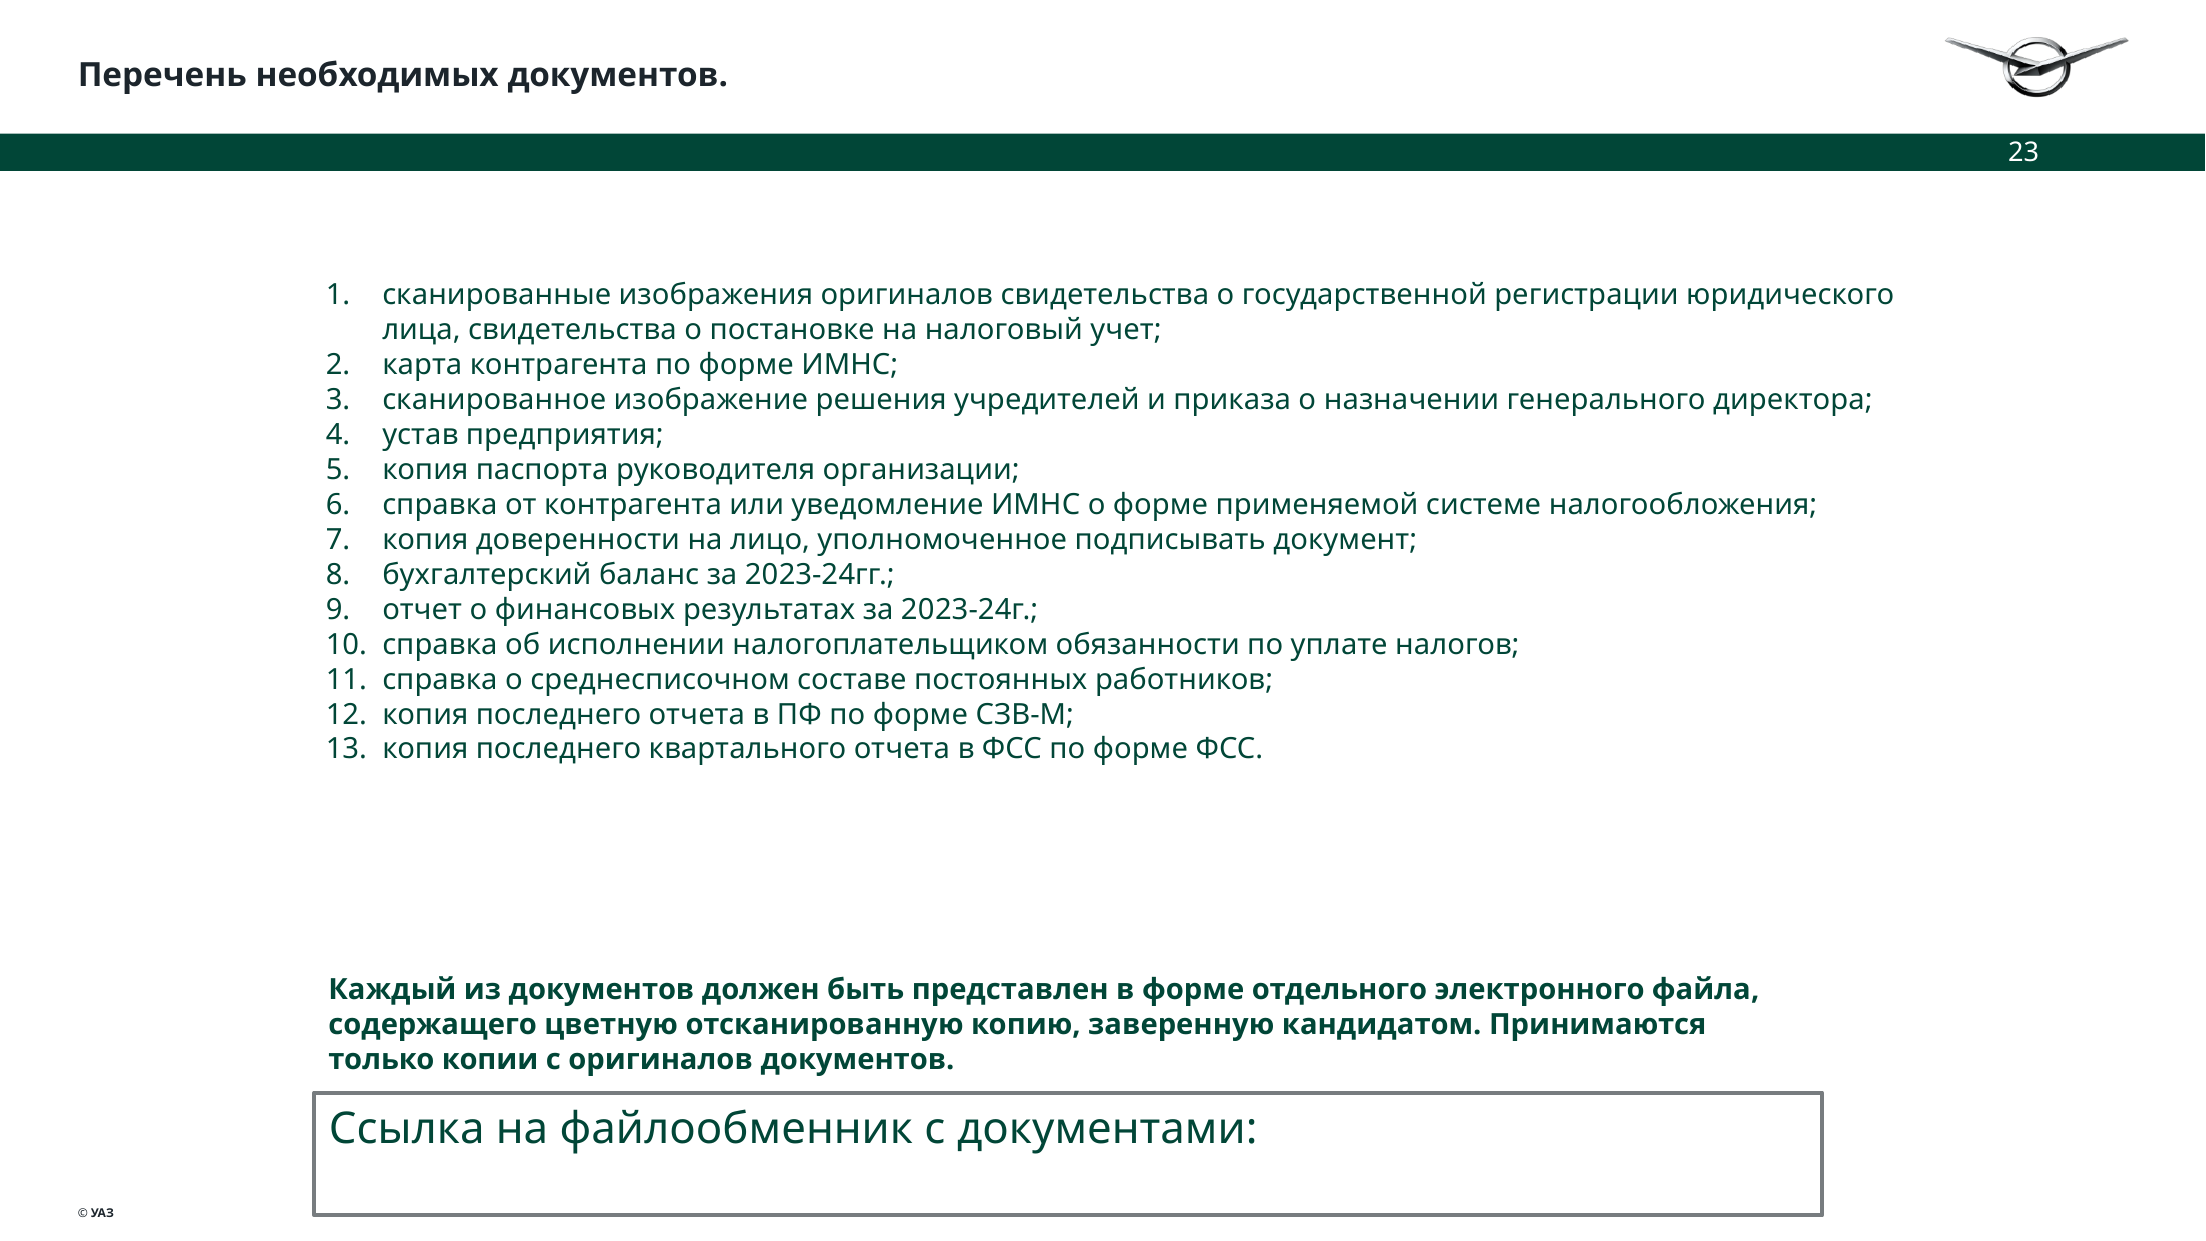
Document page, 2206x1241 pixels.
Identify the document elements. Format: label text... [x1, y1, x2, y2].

slide_number 23 [1941, 135, 2106, 169]
text_box Каждый из документов должен быть представлен в форме отдельного электронного файла, содержащего цветную отсканированную копию, заверенную кандидатом. Принимаются только копии с оригиналов документов. [313, 962, 1796, 1083]
list Перечень необходимых документов. [77, 53, 1786, 88]
text_box сканированные изображения оригиналов свидетельства о государственной регистрации юридического лица, свидетельства о постановке на налоговый учет; карта контрагента по форме ИМНС; сканированное изображение решения учредителей и приказа о назначении генерального директора; устав предприятия; копия паспорта руководителя организации; справка от контрагента или уведомление ИМНС о форме применяемой системе налогообложения; копия доверенности на лицо, уполномоченное подписывать документ; бухгалтерский баланс за 2023-24гг.; отчет о финансовых результатах за 2023-24г.; справка об исполнении налогоплательщиком обязанности по уплате налогов; справка о среднесписочном составе постоянных работников; копия последнего отчета в ПФ по форме СЗВ-М; копия последнего квартального отчета в ФСС по форме ФСС. [311, 267, 1930, 773]
picture [1941, 32, 2134, 98]
text_box Ссылка на файлообменник с документами: [312, 1091, 1824, 1217]
